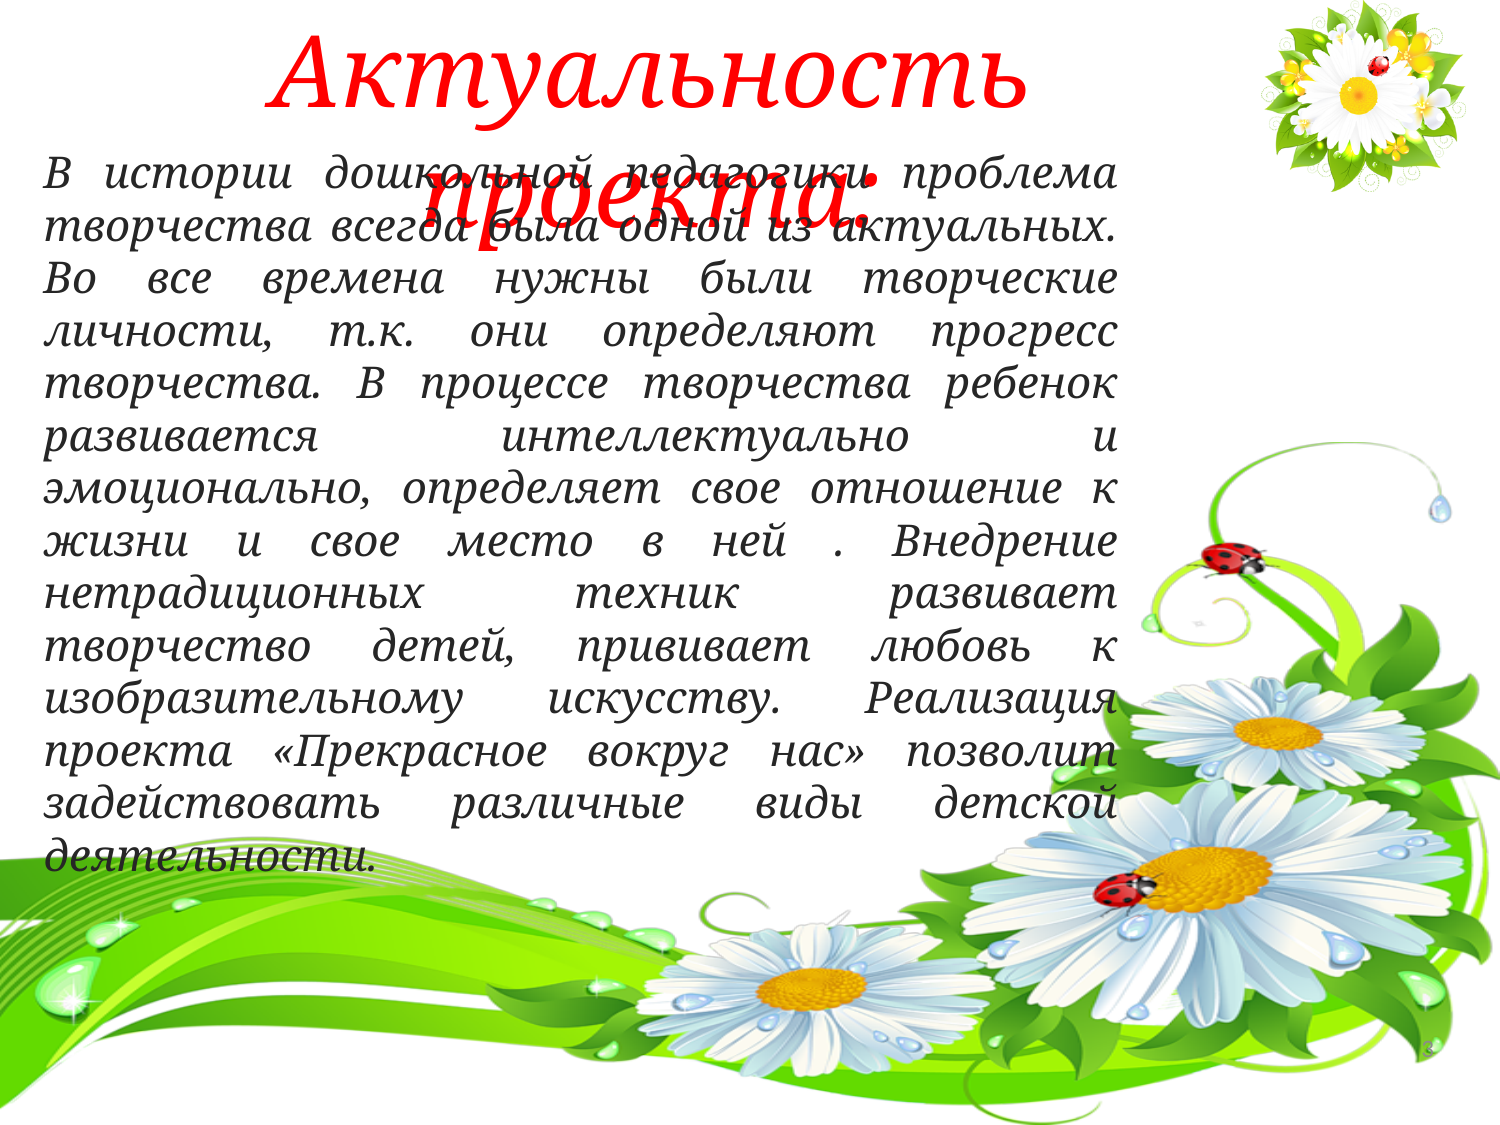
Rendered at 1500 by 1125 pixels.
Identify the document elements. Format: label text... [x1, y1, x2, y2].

picture [1261, 0, 1466, 192]
picture [0, 442, 1500, 1125]
text_box Актуальность проекта: [27, 0, 1274, 255]
text_box В истории дошкольной педагогики проблема творчества всегда была одной из актуальных. Во все времена нужны были творческие личности, т.к. они определяют прогресс творчества. В процессе творчества ребенок развивается интеллектуально и эмоционально, определяет свое отношение к жизни и свое место в ней . Внедрение нетрадиционных техник развивает творчество детей, прививает любовь к изобразительному искусству. Реализация проекта «Прекрасное вокруг нас» позволит задействовать различные виды детской деятельности. [28, 137, 1134, 442]
